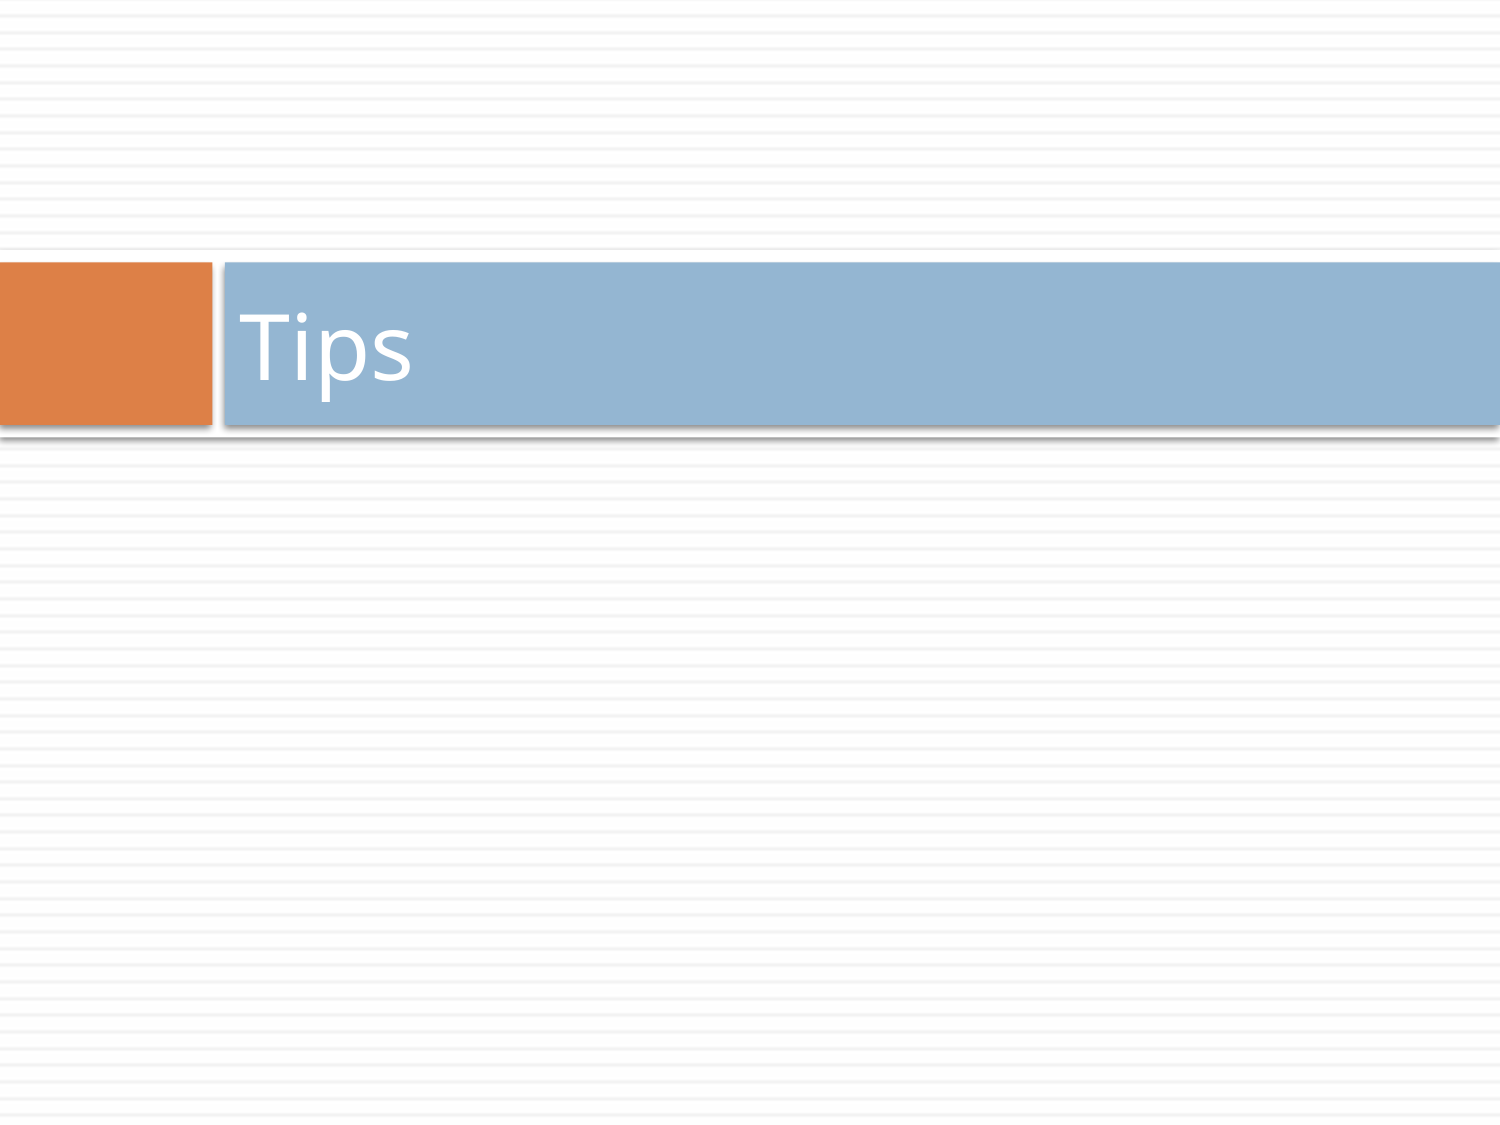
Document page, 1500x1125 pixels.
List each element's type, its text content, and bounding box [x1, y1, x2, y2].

title Tips [225, 262, 1475, 425]
